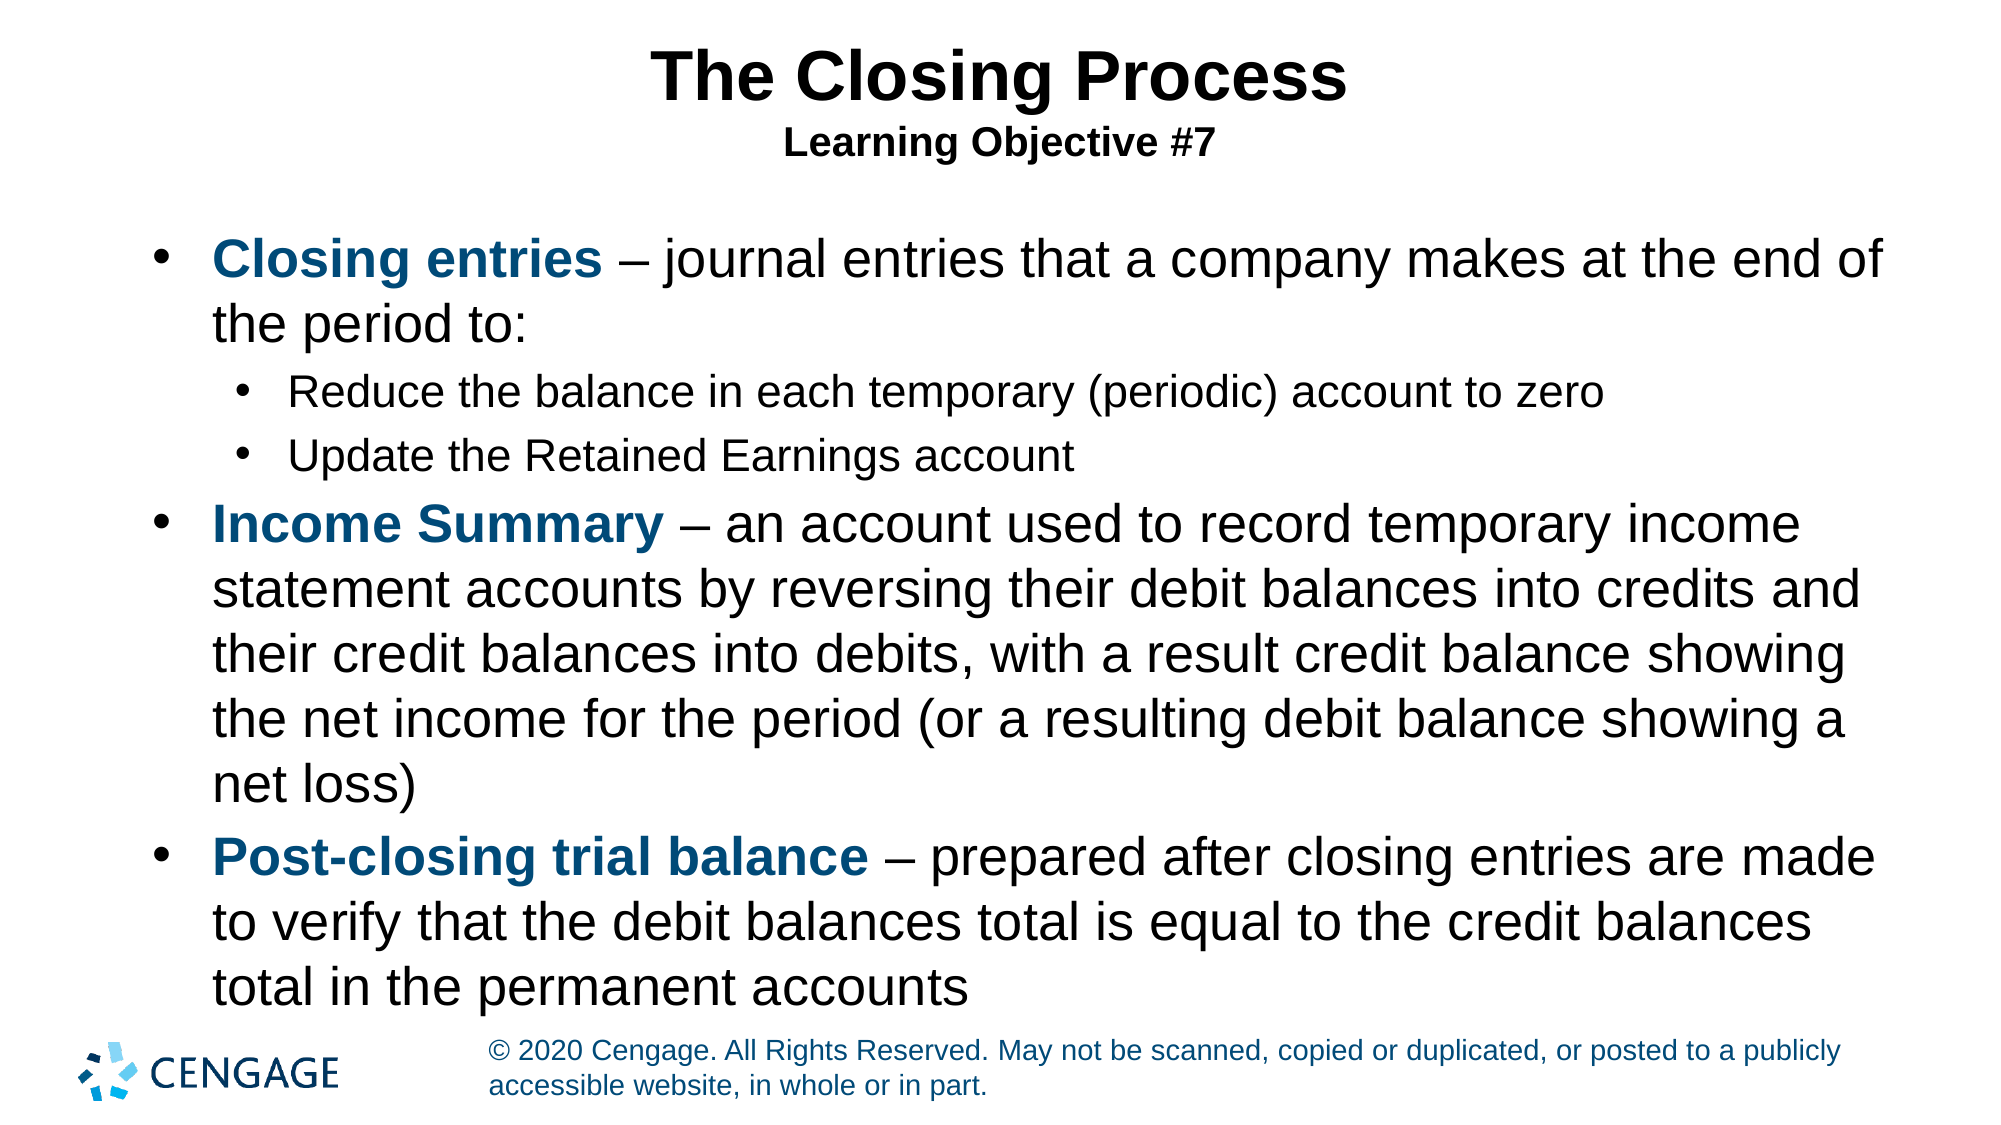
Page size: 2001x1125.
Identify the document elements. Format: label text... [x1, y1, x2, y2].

list Closing entries – journal entries that a company makes at the end of the period to: Reduce the balance in each temporary (periodic) account to zero Update the Retained Earnings account Income Summary – an account used to record temporary income statement accounts by reversing their debit balances into credits and their credit balances into debits, with a result credit balance showing the net income for the period (or a resulting debit balance showing a net loss) Post-closing trial balance – prepared after closing entries are made to verify that the debit balances total is equal to the credit balances total in the permanent accounts [137, 216, 1946, 1019]
title The Closing Process Learning Objective #7 [137, 22, 1863, 173]
picture [78, 1042, 338, 1101]
